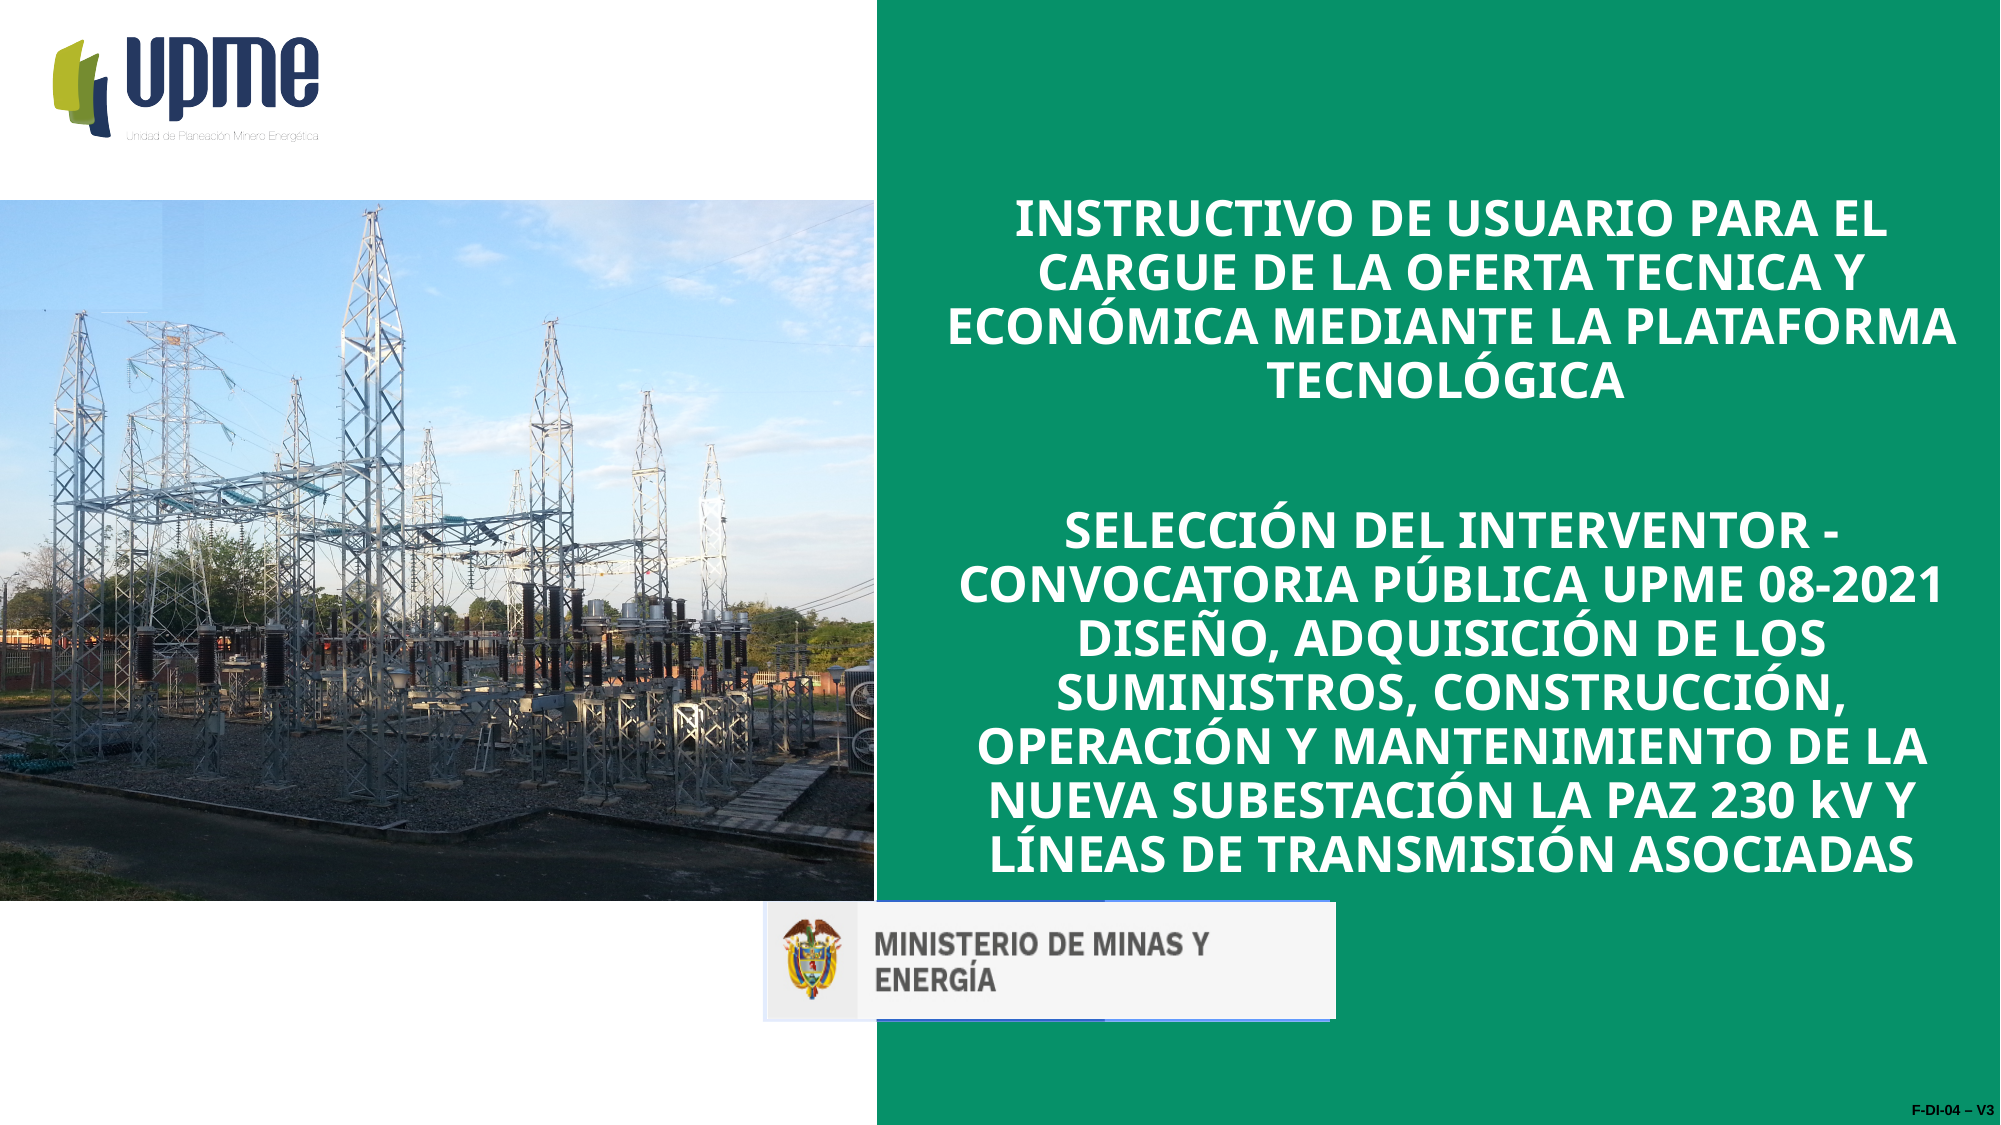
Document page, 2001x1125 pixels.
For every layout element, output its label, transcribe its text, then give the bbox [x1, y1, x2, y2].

picture [34, 4, 337, 175]
list INSTRUCTIVO DE USUARIO PARA EL CARGUE DE LA OFERTA TECNICA Y ECONÓMICA MEDIANTE LA PLATAFORMA TECNOLÓGICA SELECCIÓN DEL INTERVENTOR - CONVOCATORIA PÚBLICA UPME 08-2021 DISEÑO, ADQUISICIÓN DE LOS SUMINISTROS, CONSTRUCCIÓN, OPERACIÓN Y MANTENIMIENTO DE LA NUEVA SUBESTACIÓN LA PAZ 230 kV Y LÍNEAS DE TRANSMISIÓN ASOCIADAS [928, 186, 1976, 309]
picture [0, 200, 1336, 1022]
